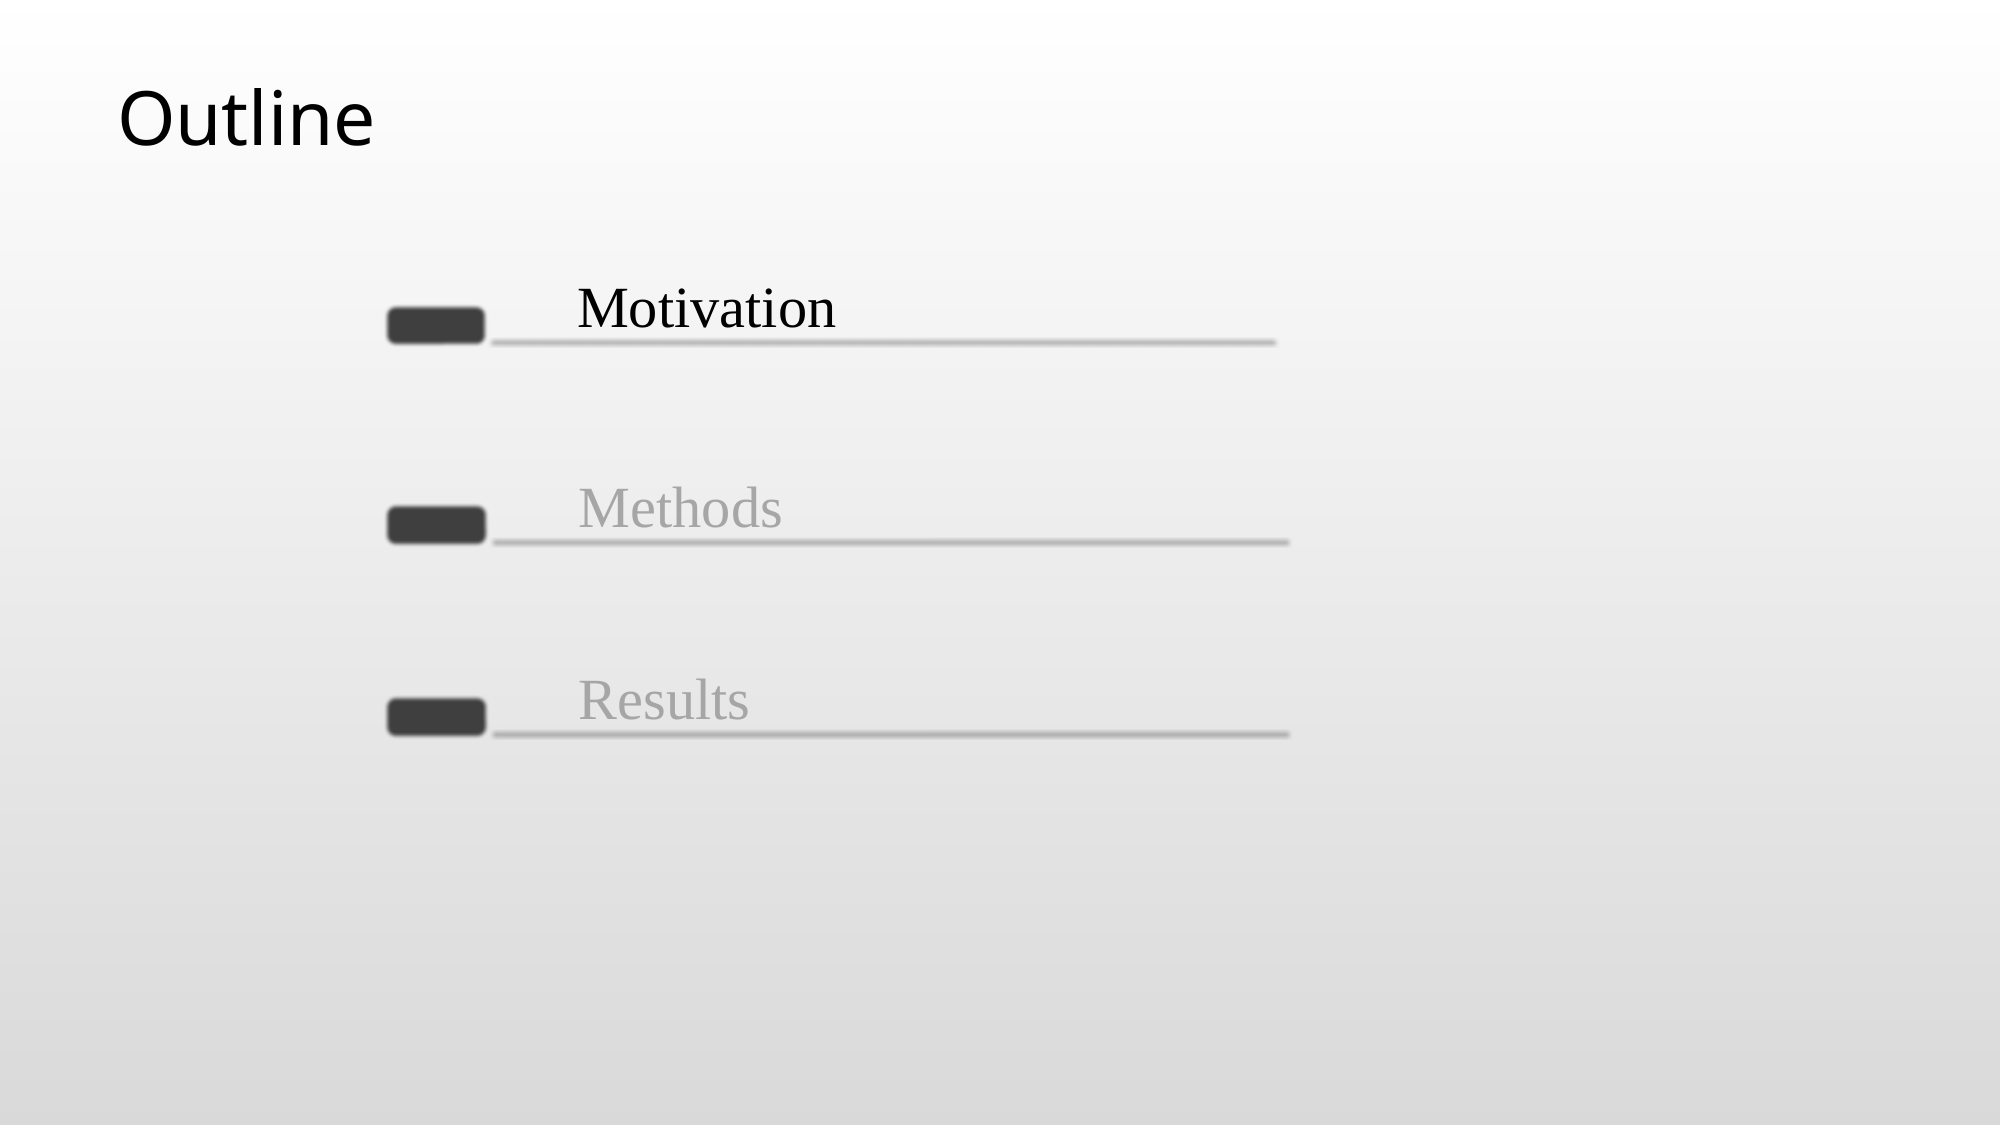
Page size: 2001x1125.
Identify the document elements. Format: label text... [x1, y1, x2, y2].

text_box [384, 667, 1292, 739]
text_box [384, 475, 1292, 547]
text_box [384, 275, 1279, 347]
text_box Outline [102, 29, 844, 172]
